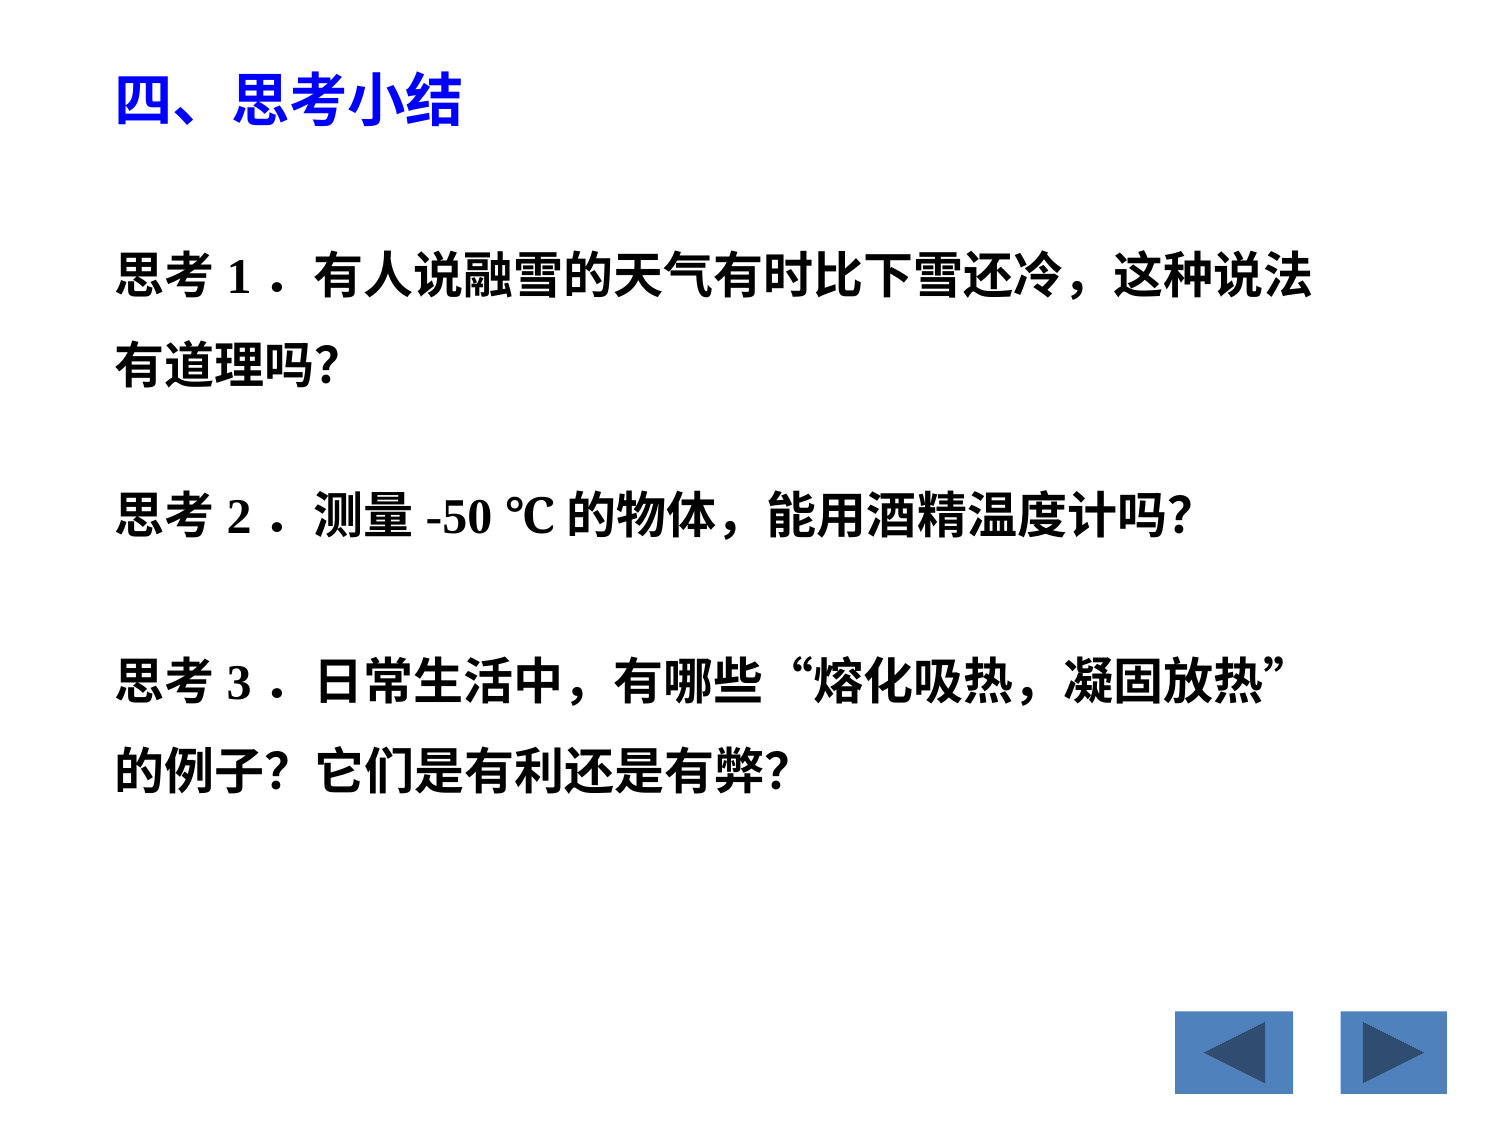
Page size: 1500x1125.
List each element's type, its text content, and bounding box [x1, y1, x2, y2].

text_box [1340, 1011, 1447, 1094]
text_box 思考1．有人说融雪的天气有时比下雪还冷，这种说法有道理吗？ [99, 206, 1361, 401]
text_box 四、思考小结 [99, 55, 577, 141]
text_box 思考2．测量-50 ℃的物体，能用酒精温度计吗？ [99, 475, 1294, 551]
text_box [1175, 1011, 1294, 1094]
text_box 思考3．日常生活中，有哪些“熔化吸热，凝固放热”的例子？它们是有利还是有弊？ [99, 611, 1362, 807]
